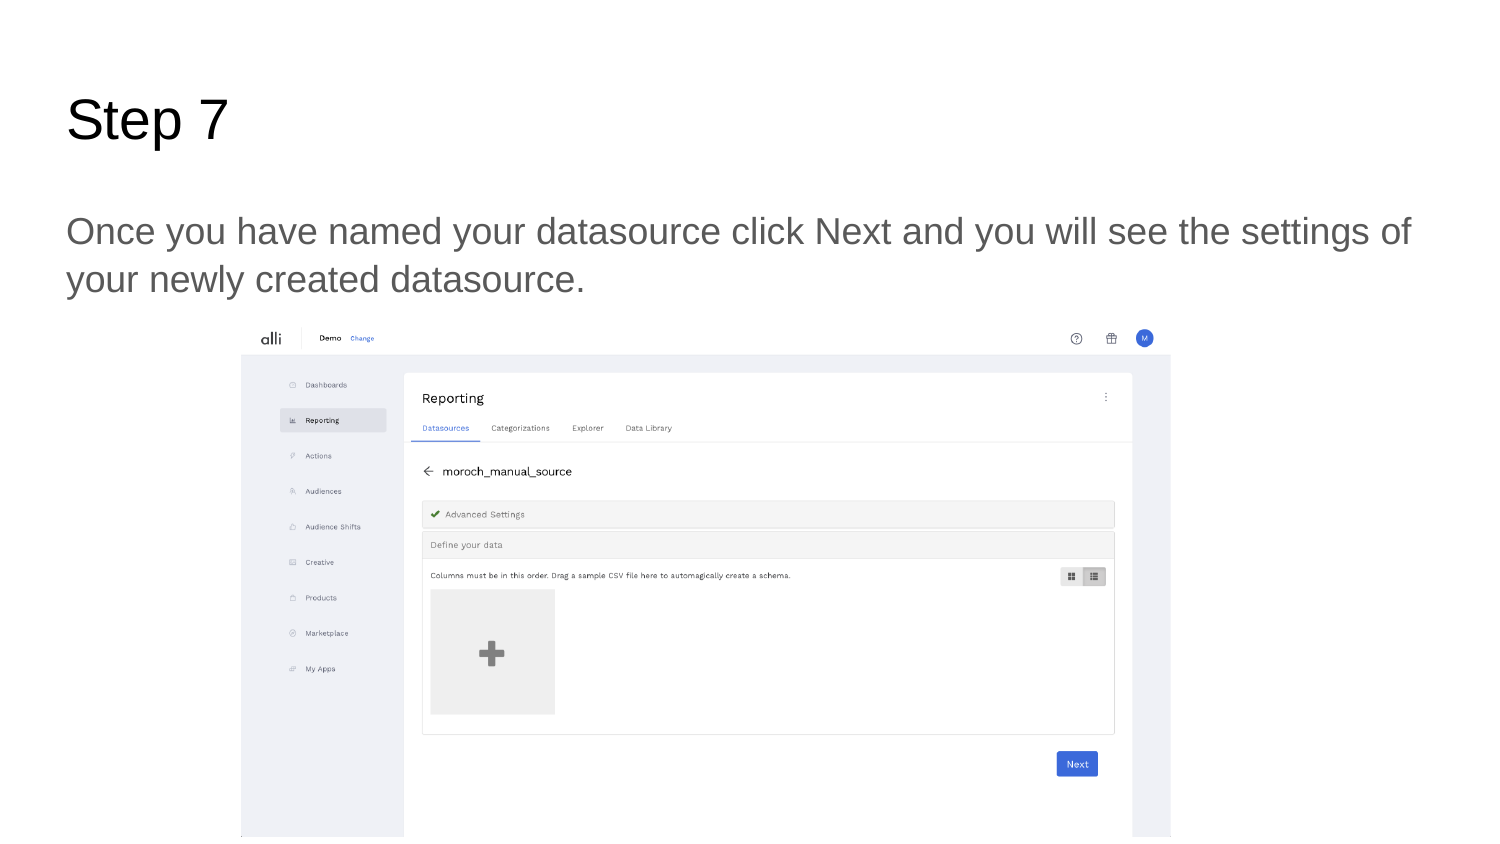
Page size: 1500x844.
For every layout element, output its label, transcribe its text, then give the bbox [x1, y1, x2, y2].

picture [240, 322, 1171, 838]
list Once you have named your datasource click Next and you will see the settings of your newly created datasource. [51, 189, 1449, 750]
title Step 7 [51, 72, 1449, 167]
